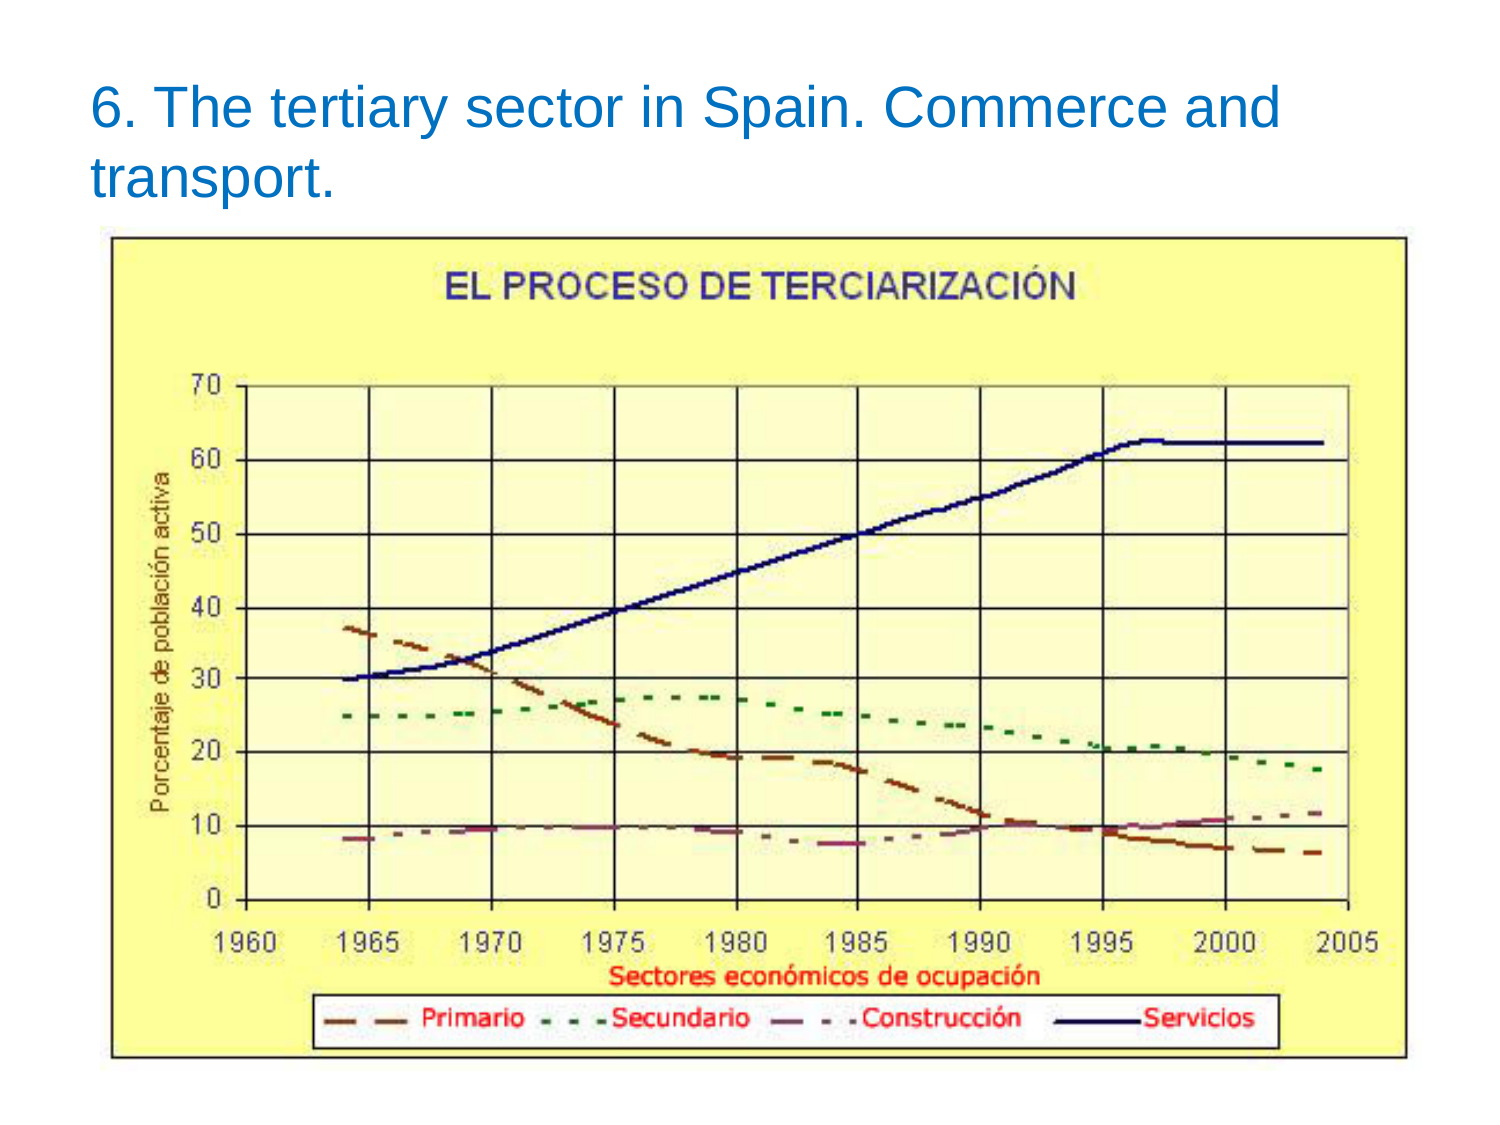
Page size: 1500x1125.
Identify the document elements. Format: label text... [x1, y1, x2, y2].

picture [100, 225, 1422, 1071]
title 6. The tertiary sector in Spain. Commerce and transport. [75, 45, 1425, 233]
